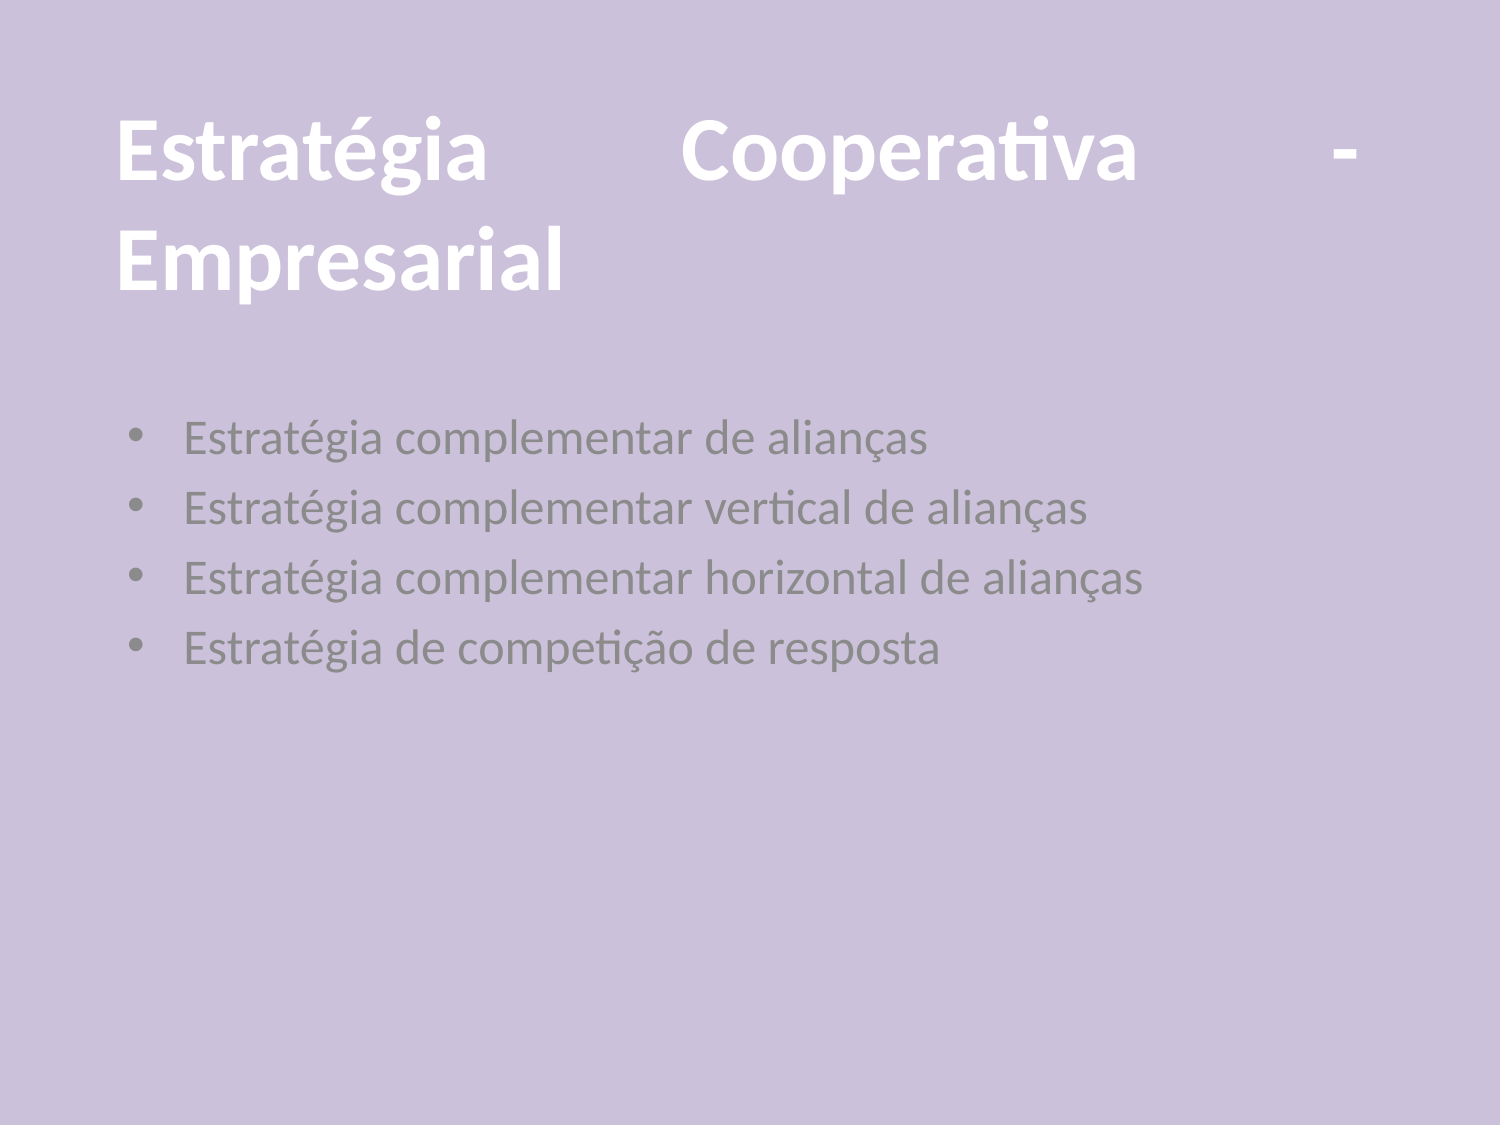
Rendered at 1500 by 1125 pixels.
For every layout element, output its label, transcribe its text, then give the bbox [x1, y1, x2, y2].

subtitle Estratégia complementar de alianças Estratégia complementar vertical de alianças Estratégia complementar horizontal de alianças Estratégia de competição de resposta [112, 397, 1400, 1024]
title Estratégia Cooperativa - Empresarial [100, 78, 1376, 320]
